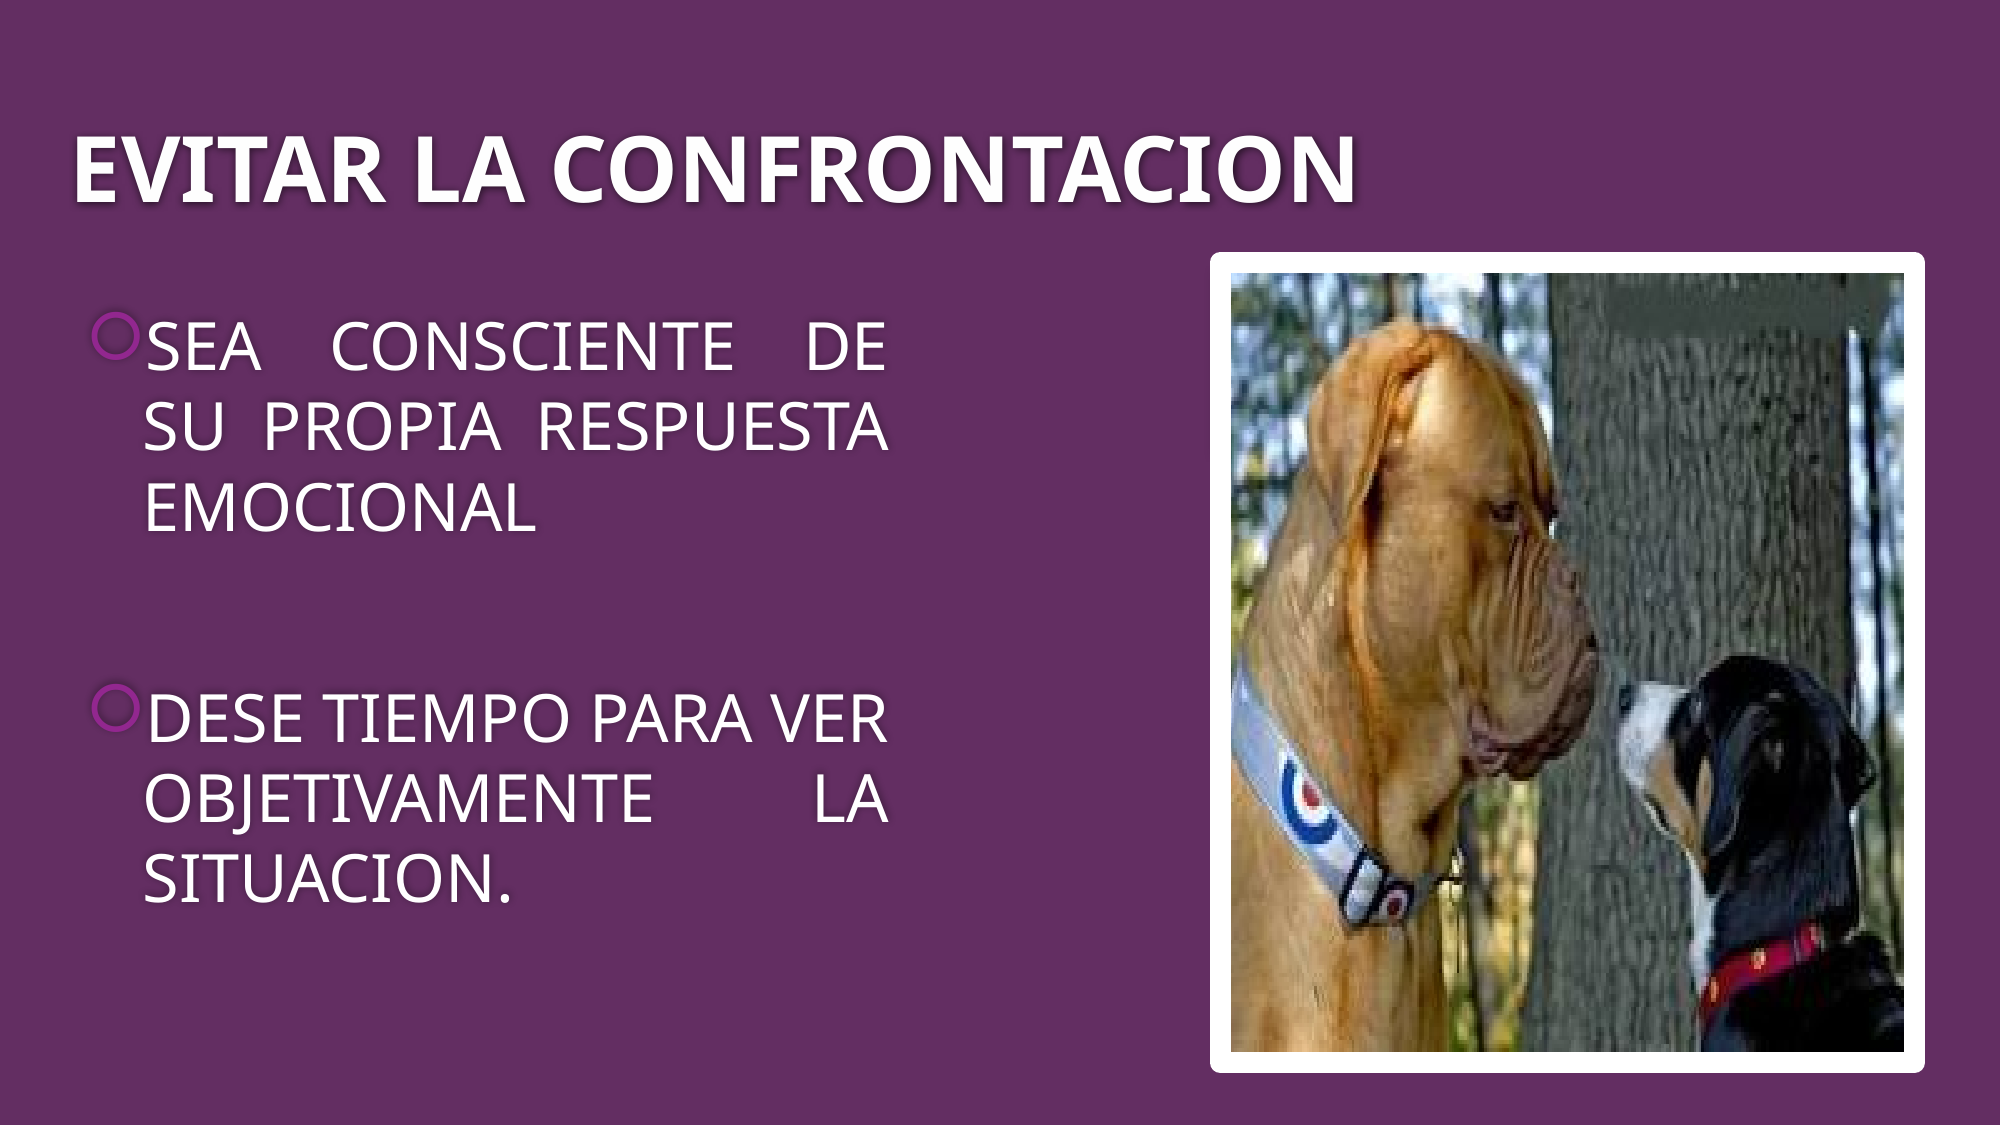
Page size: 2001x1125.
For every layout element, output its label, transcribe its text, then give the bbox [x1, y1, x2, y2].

title EVITAR LA CONFRONTACION [54, 40, 1755, 228]
picture [1230, 272, 1905, 1053]
list SEA CONSCIENTE DE SU PROPIA RESPUESTA EMOCIONAL DESE TIEMPO PARA VER OBJETIVAMENTE LA SITUACION. [71, 272, 905, 948]
